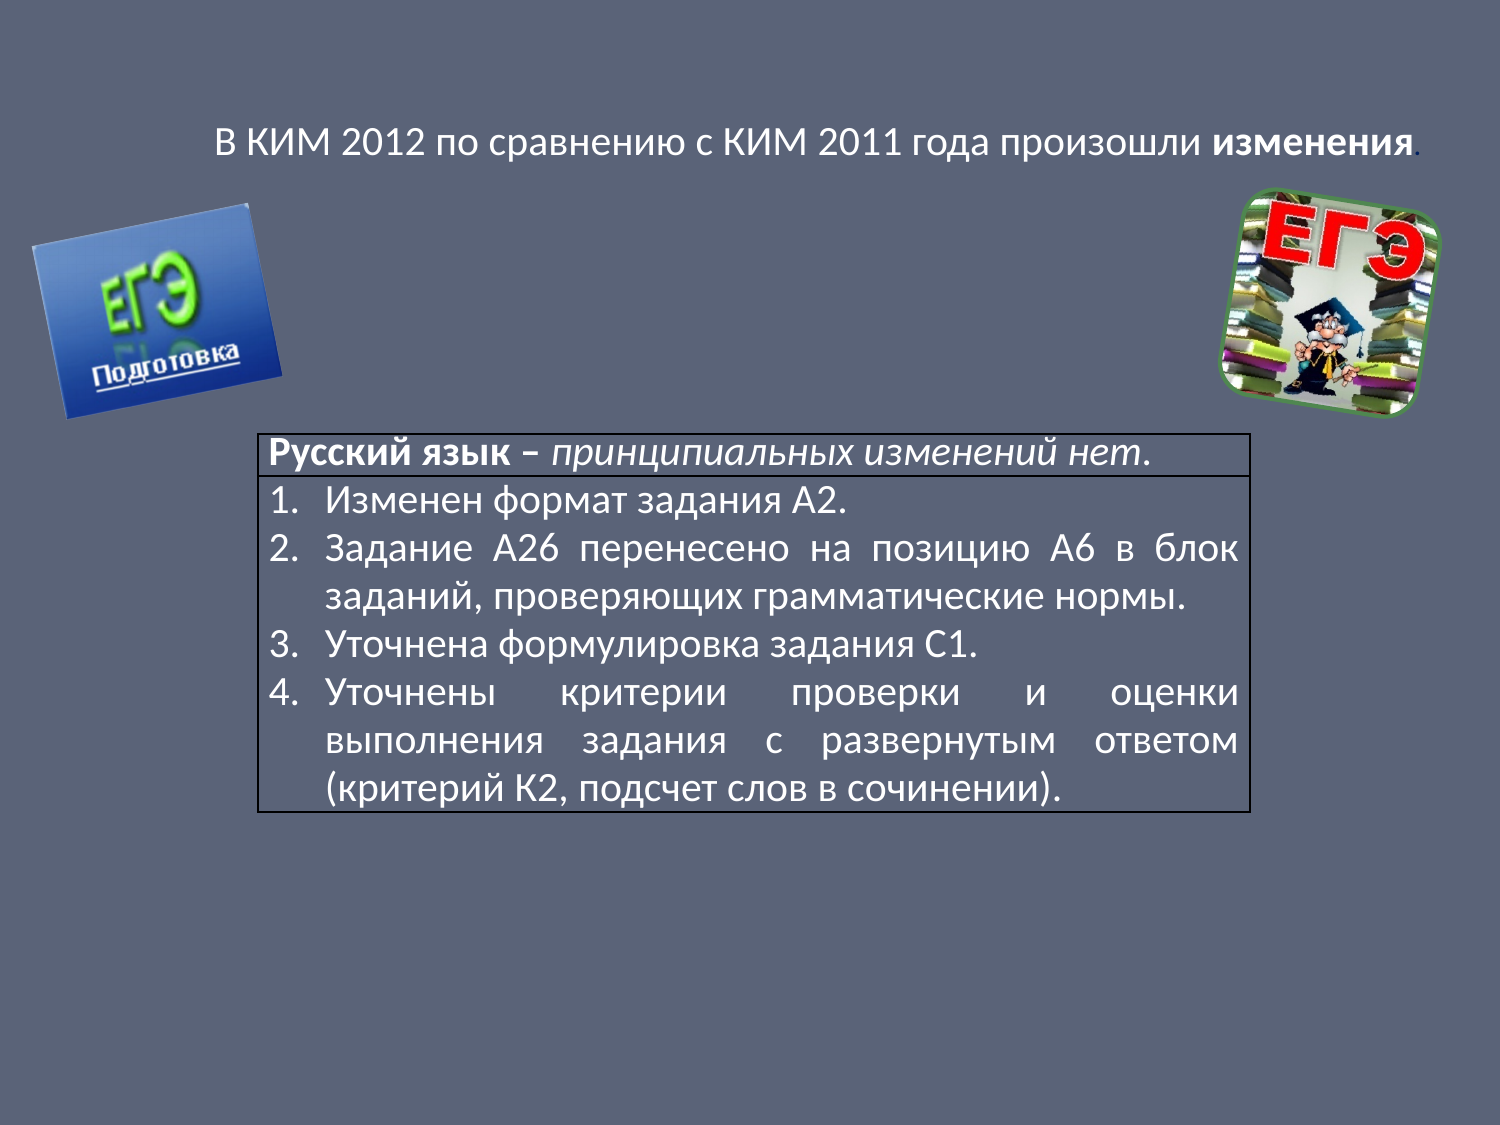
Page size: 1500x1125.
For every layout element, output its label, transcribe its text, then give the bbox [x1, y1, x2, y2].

table_cell Изменен формат задания А2. Задание А26 перенесено на позицию А6 в блок заданий, проверяющих грамматические нормы. Уточнена формулировка задания С1. Уточнены критерии проверки и оценки выполнения задания с развернутым ответом (критерий К2, подсчет слов в сочинении). [259, 477, 1249, 811]
picture [33, 203, 282, 420]
text_box В КИМ 2012 по сравнению с КИМ 2011 года произошли изменения. [199, 105, 1500, 171]
picture [1223, 192, 1437, 414]
table_header Русский язык – принципиальных изменений нет. [259, 435, 1249, 475]
